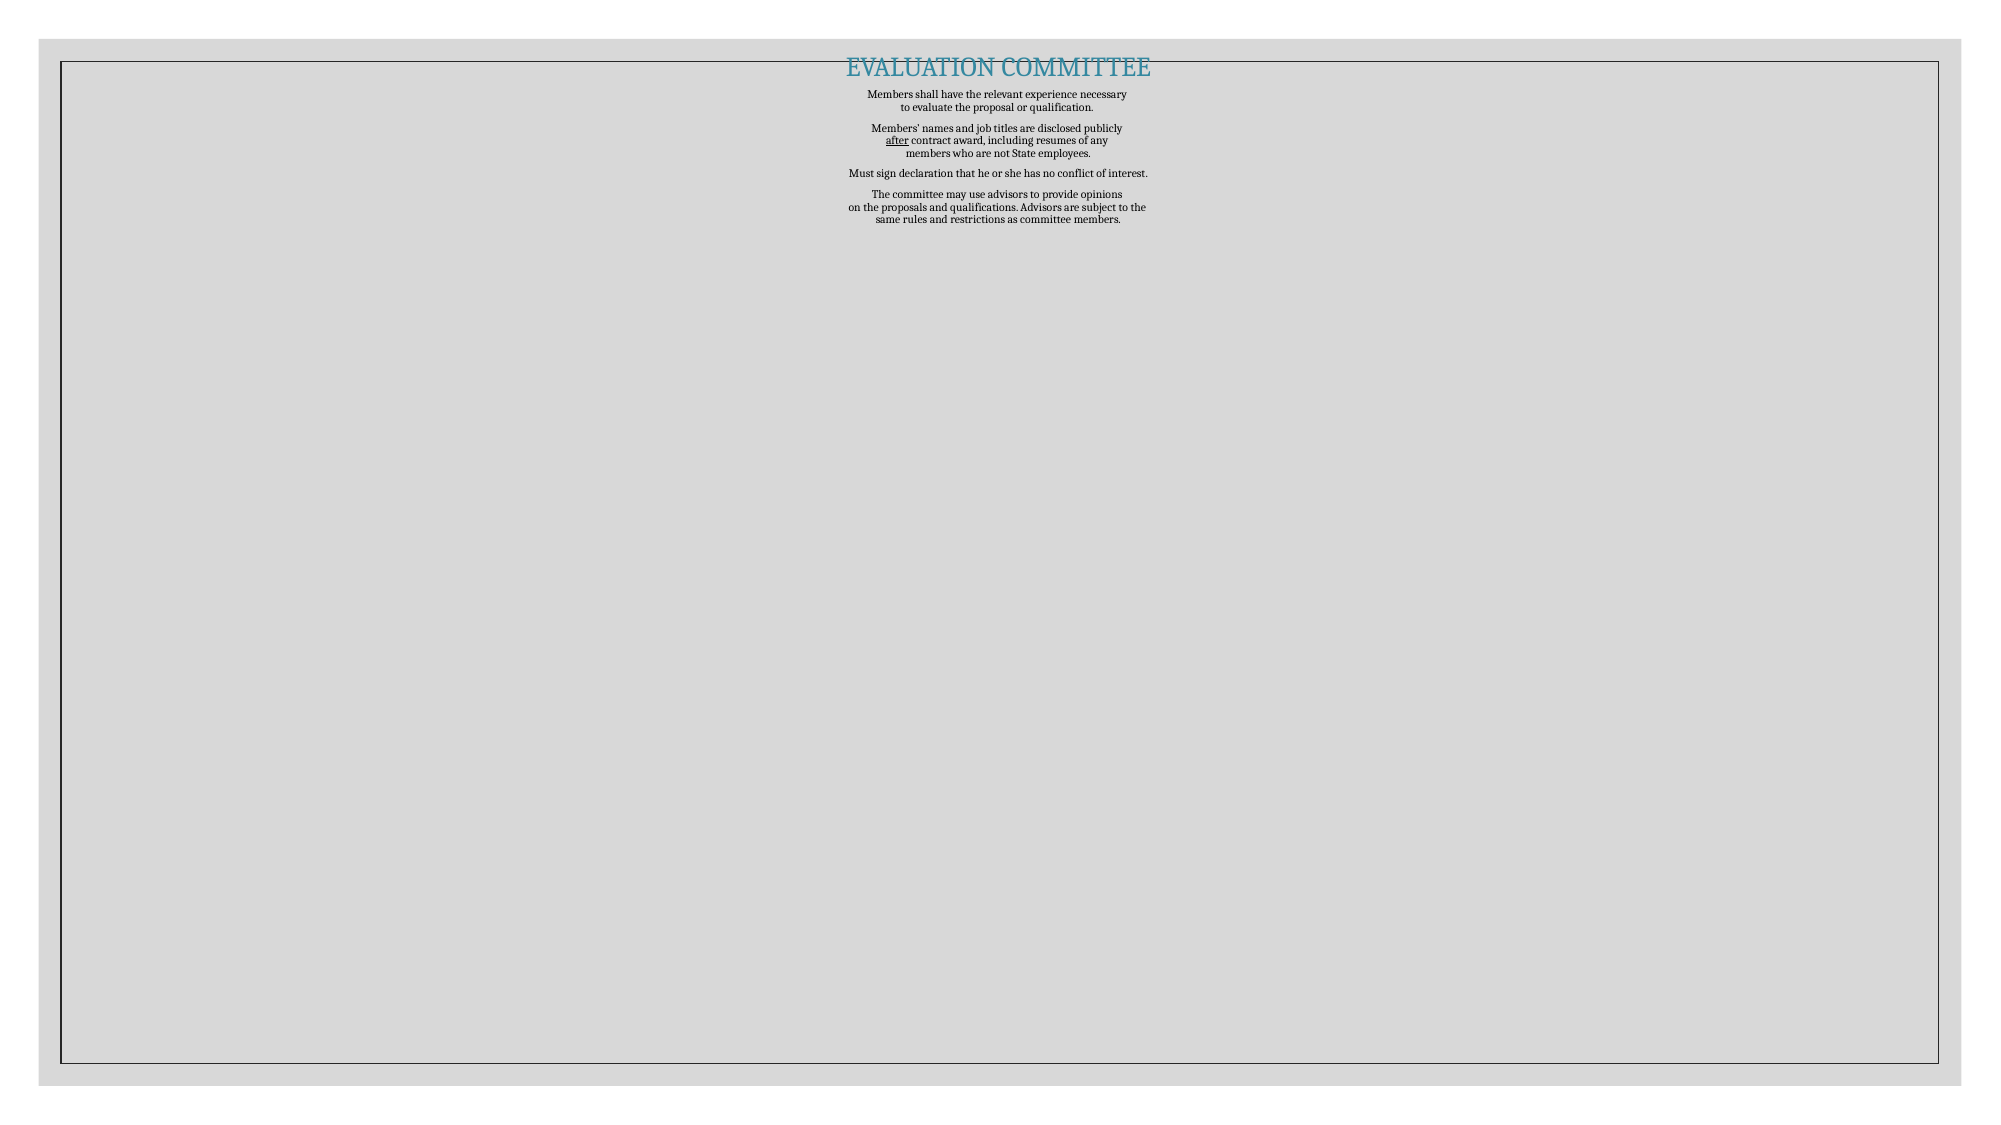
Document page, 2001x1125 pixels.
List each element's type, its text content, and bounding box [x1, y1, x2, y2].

title Evaluation Committee Members shall have the relevant experience necessary to evaluate the proposal or qualification. Members’ names and job titles are disclosed publicly after contract award, including resumes of any members who are not State employees. Must sign declaration that he or she has no conflict of interest. The committee may use advisors to provide opinions on the proposals and qualifications. Advisors are subject to the same rules and restrictions as committee members. [60, 45, 1936, 260]
